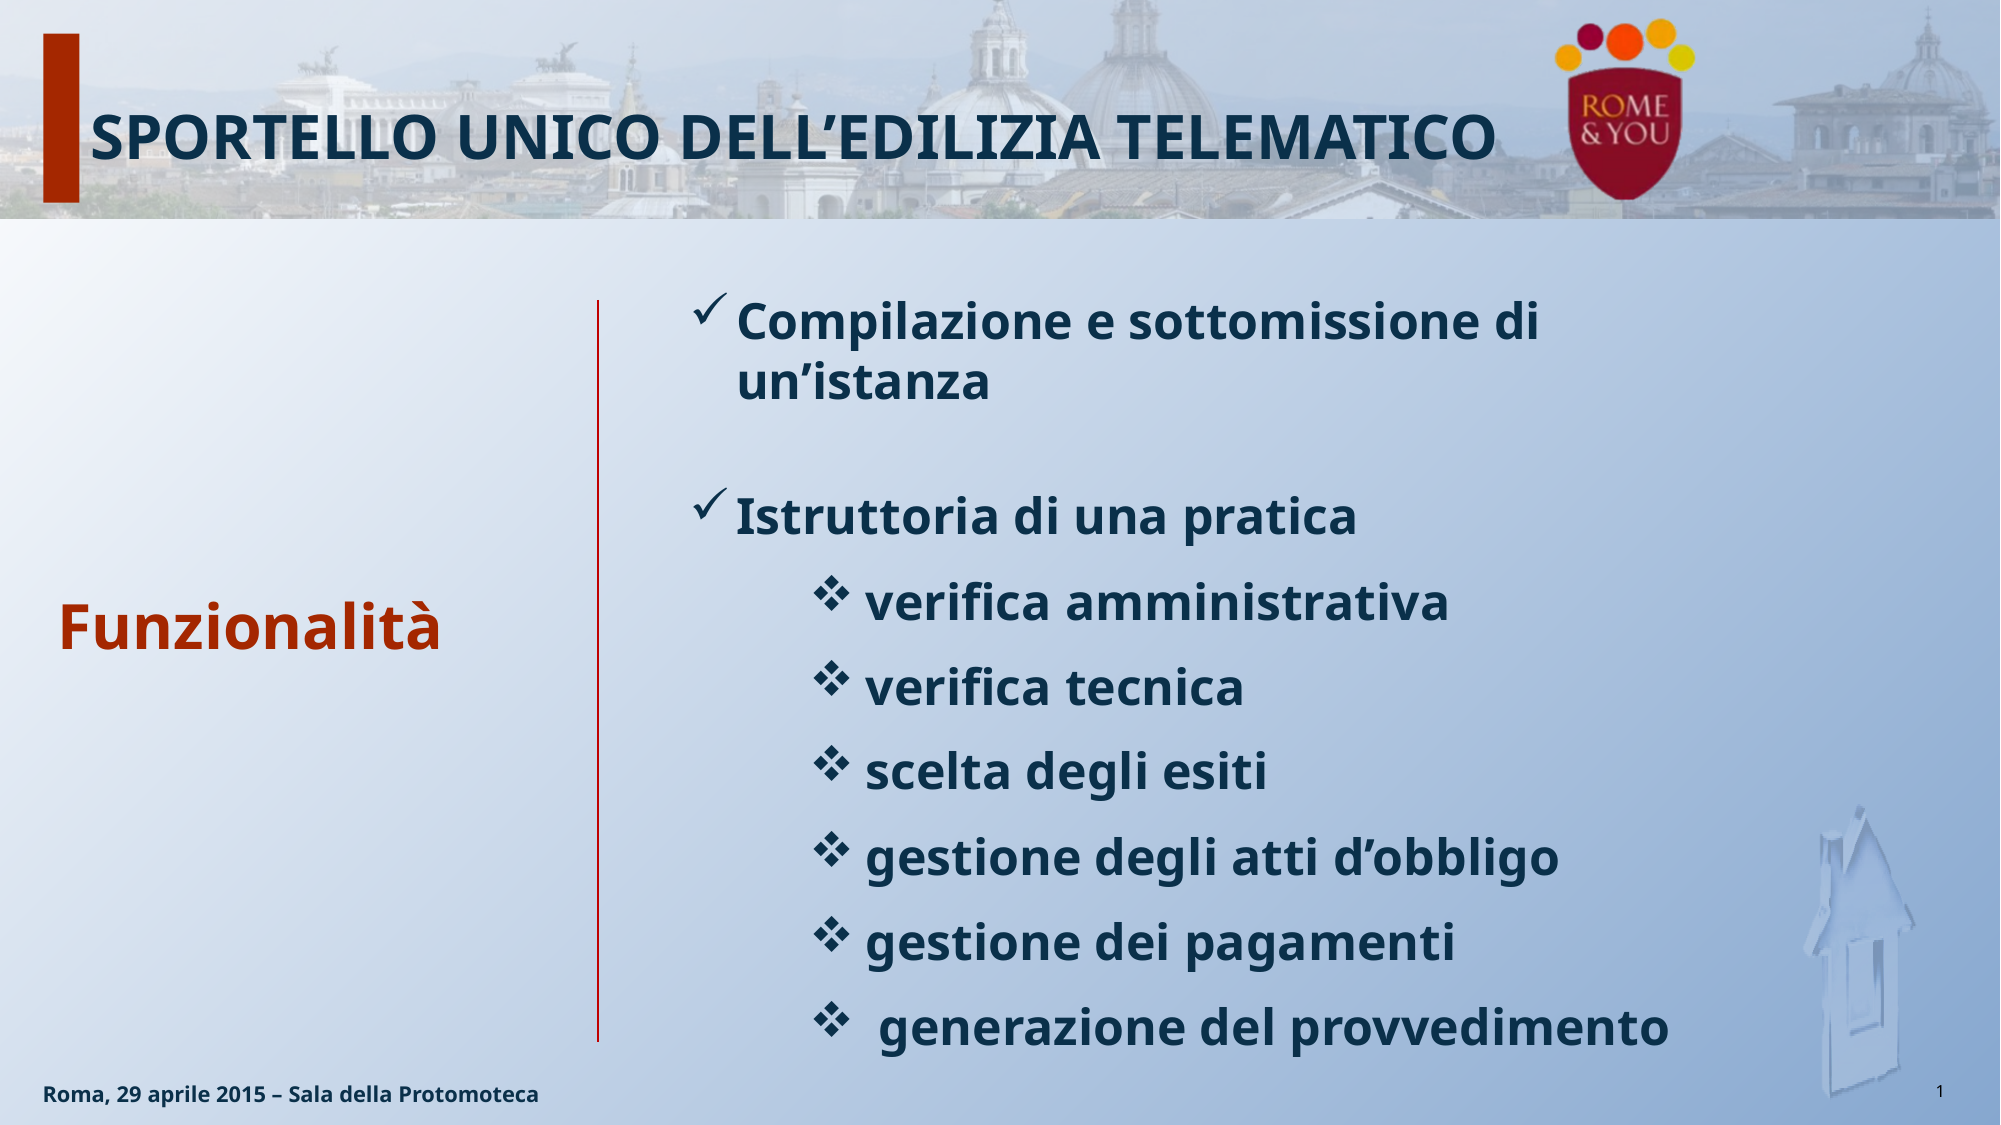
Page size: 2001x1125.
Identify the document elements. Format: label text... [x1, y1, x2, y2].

text_box 1 [1879, 1074, 1945, 1112]
title Sportello Unico dell’Edilizia Telematico [75, 91, 1536, 228]
text_box Funzionalità [42, 285, 563, 964]
picture [1548, 16, 1701, 202]
text_box Compilazione e sottomissione di un’istanza Istruttoria di una pratica verifica amministrativa verifica tecnica scelta degli esiti gestione degli atti d’obbligo gestione dei pagamenti generazione del provvedimento [674, 302, 1741, 1043]
text_box [41, 32, 81, 205]
text_box Roma, 29 aprile 2015 – Sala della Protomoteca [42, 1074, 541, 1112]
